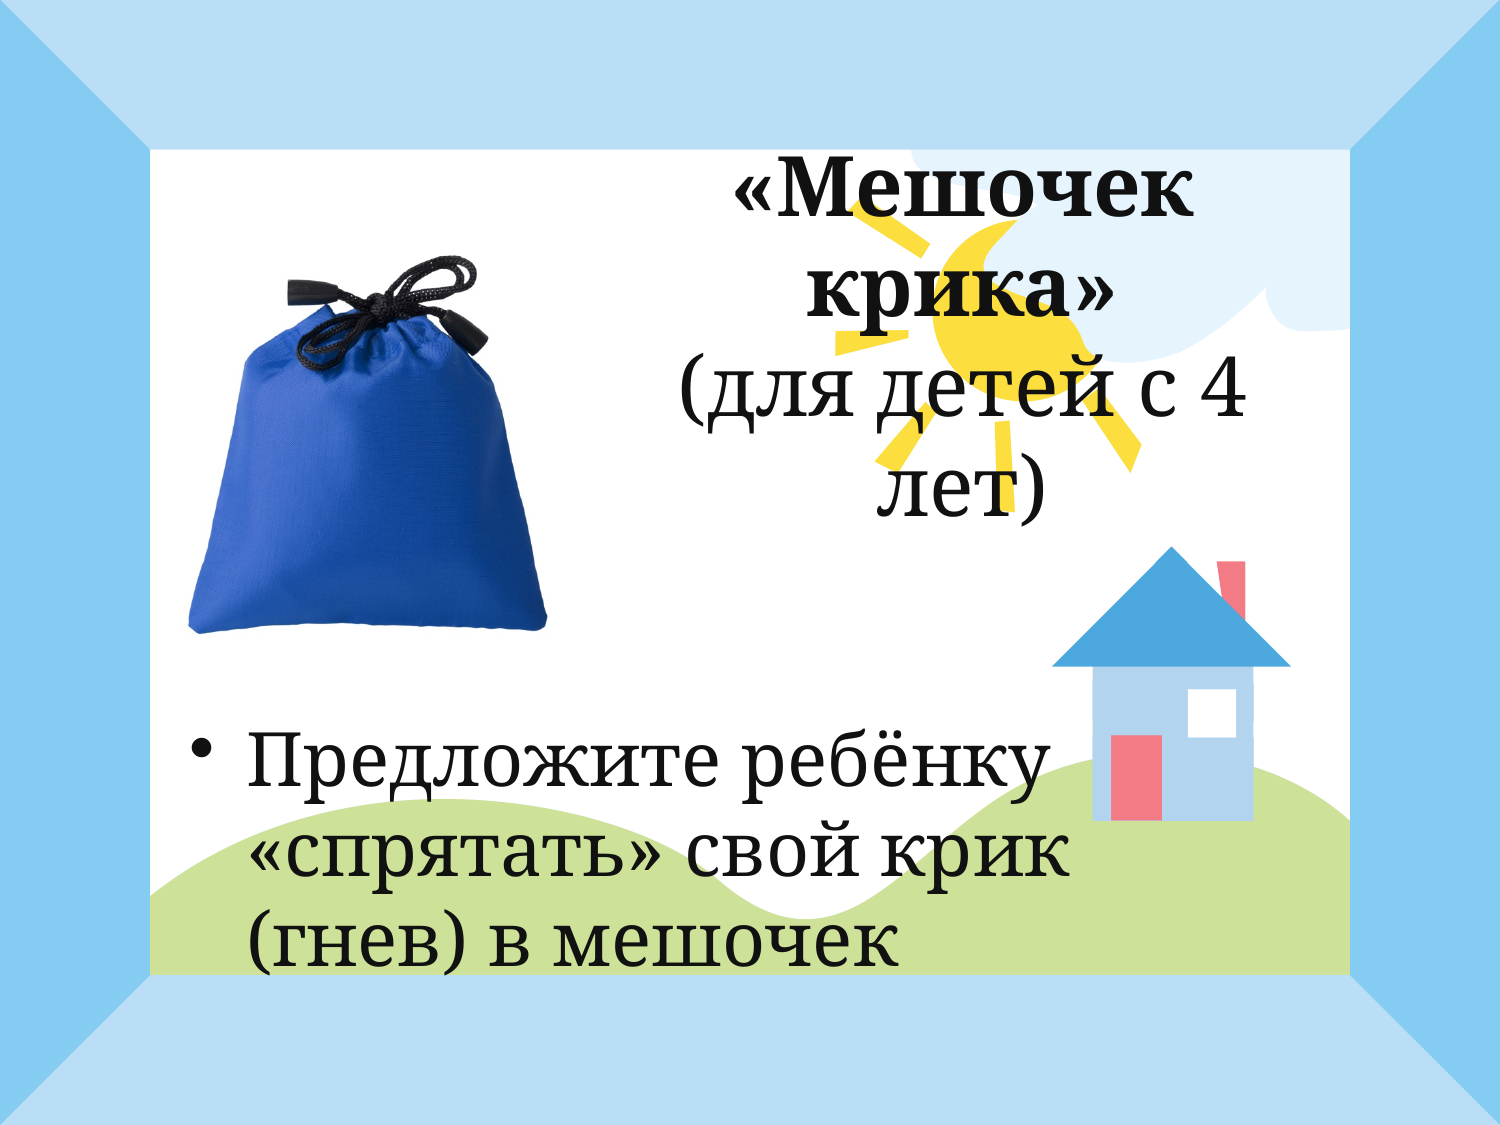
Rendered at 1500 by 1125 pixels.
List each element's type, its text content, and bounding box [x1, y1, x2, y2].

list Предложите ребёнку «спрятать» свой крик (гнев) в мешочек [174, 704, 1325, 963]
picture [0, 0, 1500, 1125]
title «Мешочек крика» (для детей с 4 лет) [572, 208, 1353, 468]
